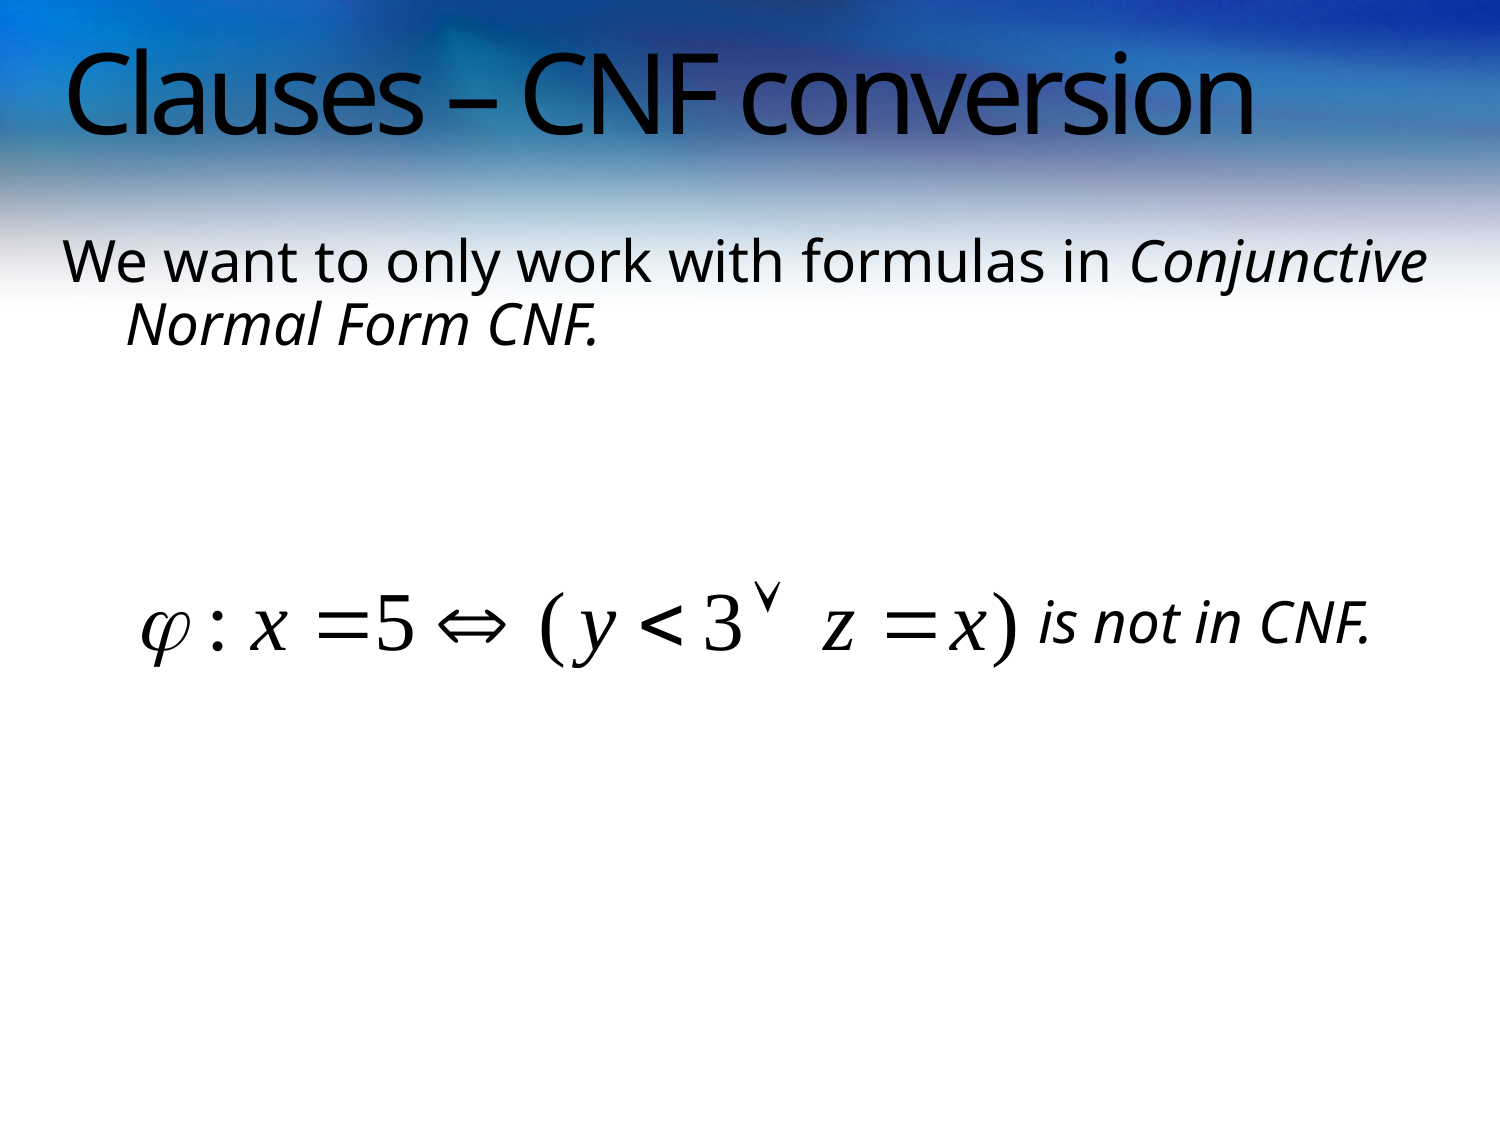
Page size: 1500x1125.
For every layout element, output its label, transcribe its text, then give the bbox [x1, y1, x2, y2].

picture [0, 0, 1500, 1125]
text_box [129, 573, 1031, 686]
title Clauses – CNF conversion [62, 37, 1438, 162]
list We want to only work with formulas in Conjunctive Normal Form CNF. is not in CNF. [62, 231, 1438, 734]
